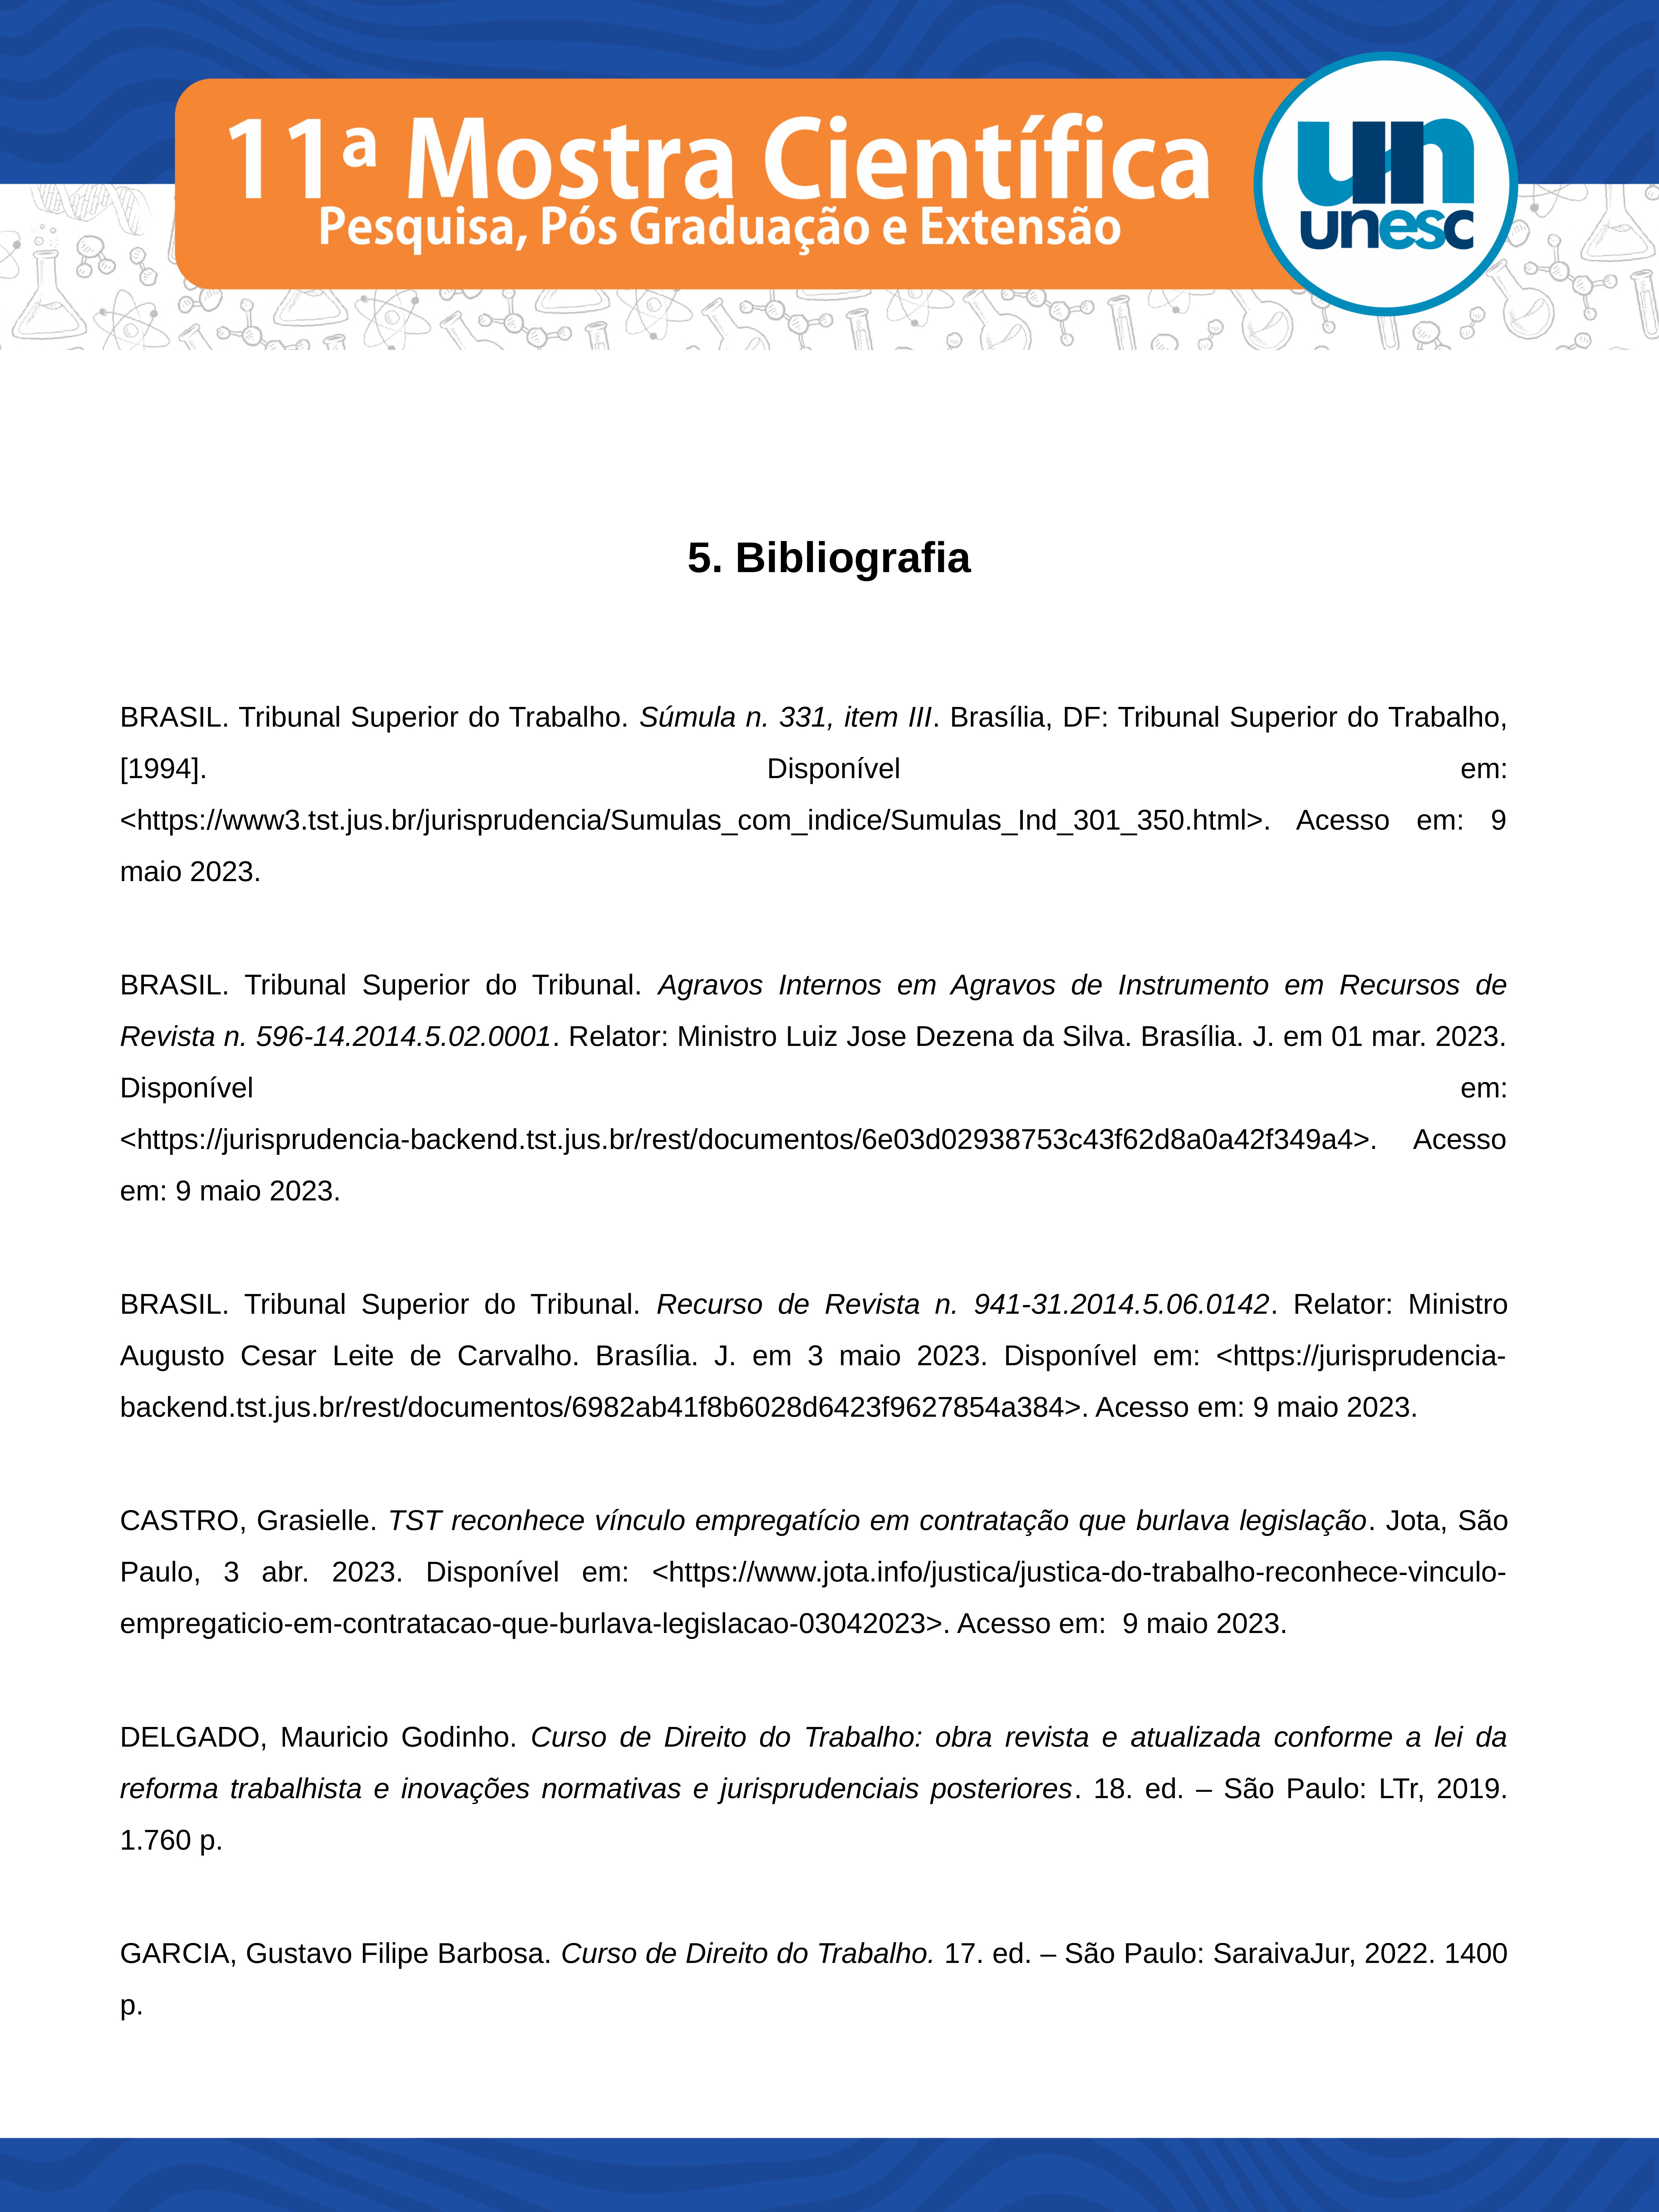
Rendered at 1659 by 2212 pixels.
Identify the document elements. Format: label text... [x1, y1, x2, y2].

text_box 5. Bibliografia [115, 501, 1544, 583]
text_box BRASIL. Tribunal Superior do Trabalho. Súmula n. 331, item III. Brasília, DF: Tribunal Superior do Trabalho, [1994]. Disponível em: <https://www3.tst.jus.br/jurisprudencia/Sumulas_com_indice/Sumulas_Ind_301_350.html>. Acesso em: 9 maio 2023. BRASIL. Tribunal Superior do Tribunal. Agravos Internos em Agravos de Instrumento em Recursos de Revista n. 596-14.2014.5.02.0001. Relator: Ministro Luiz Jose Dezena da Silva. Brasília. J. em 01 mar. 2023. Disponível em: <https://jurisprudencia-backend.tst.jus.br/rest/documentos/6e03d02938753c43f62d8a0a42f349a4>. Acesso em: 9 maio 2023. BRASIL. Tribunal Superior do Tribunal. Recurso de Revista n. 941-31.2014.5.06.0142. Relator: Ministro Augusto Cesar Leite de Carvalho. Brasília. J. em 3 maio 2023. Disponível em: <https://jurisprudencia-backend.tst.jus.br/rest/documentos/6982ab41f8b6028d6423f9627854a384>. Acesso em: 9 maio 2023. CASTRO, Grasielle. TST reconhece vínculo empregatício em contratação que burlava legislação. Jota, São Paulo, 3 abr. 2023. Disponível em: <https://www.jota.info/justica/justica-do-trabalho-reconhece-vinculo-empregaticio-em-contratacao-que-burlava-legislacao-03042023>. Acesso em: 9 maio 2023. DELGADO, Mauricio Godinho. Curso de Direito do Trabalho: obra revista e atualizada conforme a lei da reforma trabalhista e inovações normativas e jurisprudenciais posteriores. 18. ed. – São Paulo: LTr, 2019. 1.760 p. GARCIA, Gustavo Filipe Barbosa. Curso de Direito do Trabalho. 17. ed. – São Paulo: SaraivaJur, 2022. 1400 p. [115, 679, 1514, 2079]
picture [0, 0, 1659, 2212]
